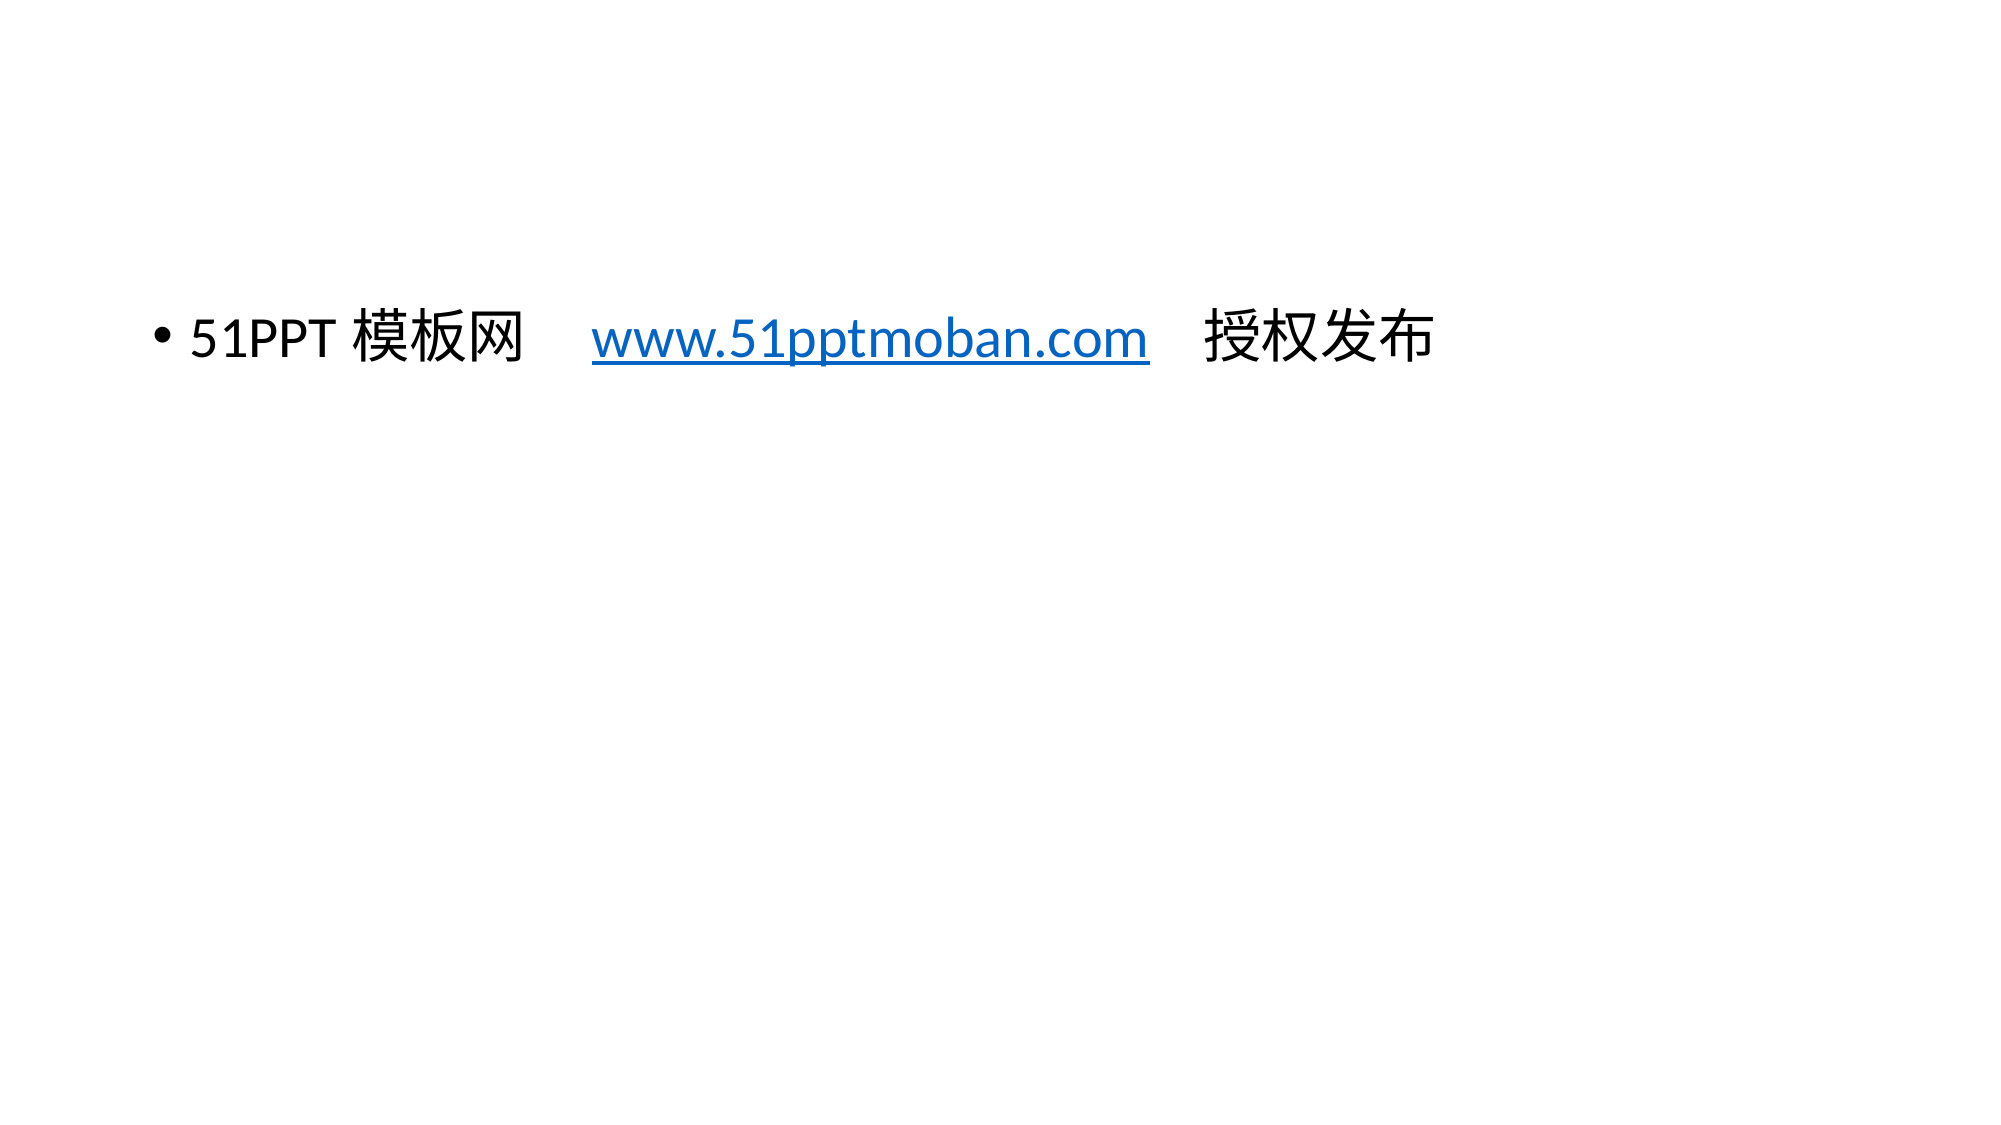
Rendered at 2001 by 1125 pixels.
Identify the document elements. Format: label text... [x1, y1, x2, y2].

list 51PPT模板网 www.51pptmoban.com 授权发布 [137, 299, 1863, 1014]
